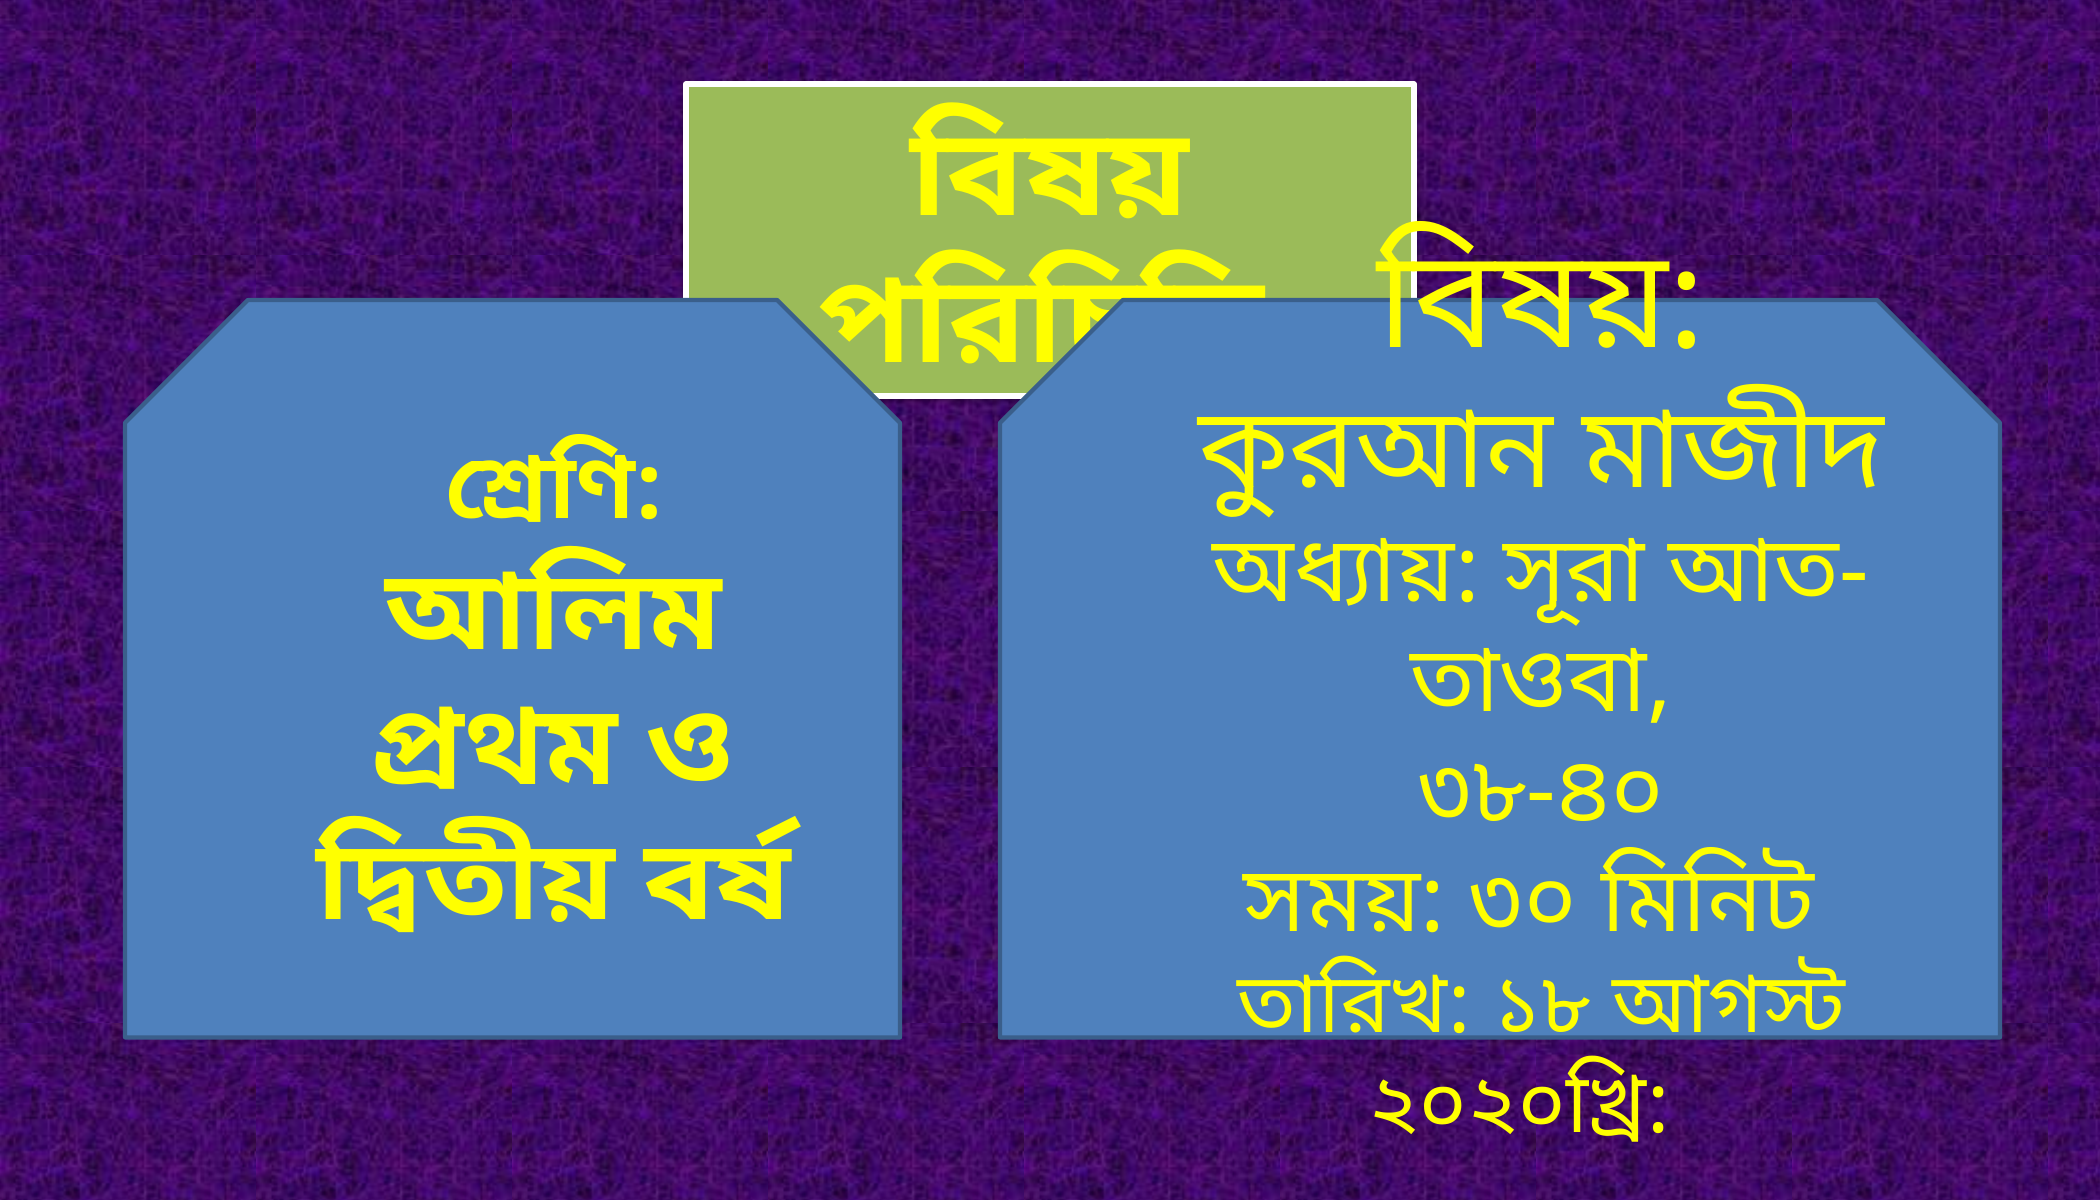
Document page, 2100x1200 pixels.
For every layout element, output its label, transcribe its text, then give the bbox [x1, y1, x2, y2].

picture [0, 0, 2100, 1200]
text_box বিষয় পরিচিতি [683, 81, 1417, 399]
text_box বিষয়: কুরআন মাজীদ অধ্যায়: সূরা আত-তাওবা, ৩৮-৪০ সময়: ৩০ মিনিট তারিখ: ১৮ আগস্ট ২০২০খ্রি: [997, 297, 2003, 1040]
text_box শ্রেণি: আলিম প্রথম ও দ্বিতীয় বর্ষ [122, 297, 903, 1040]
